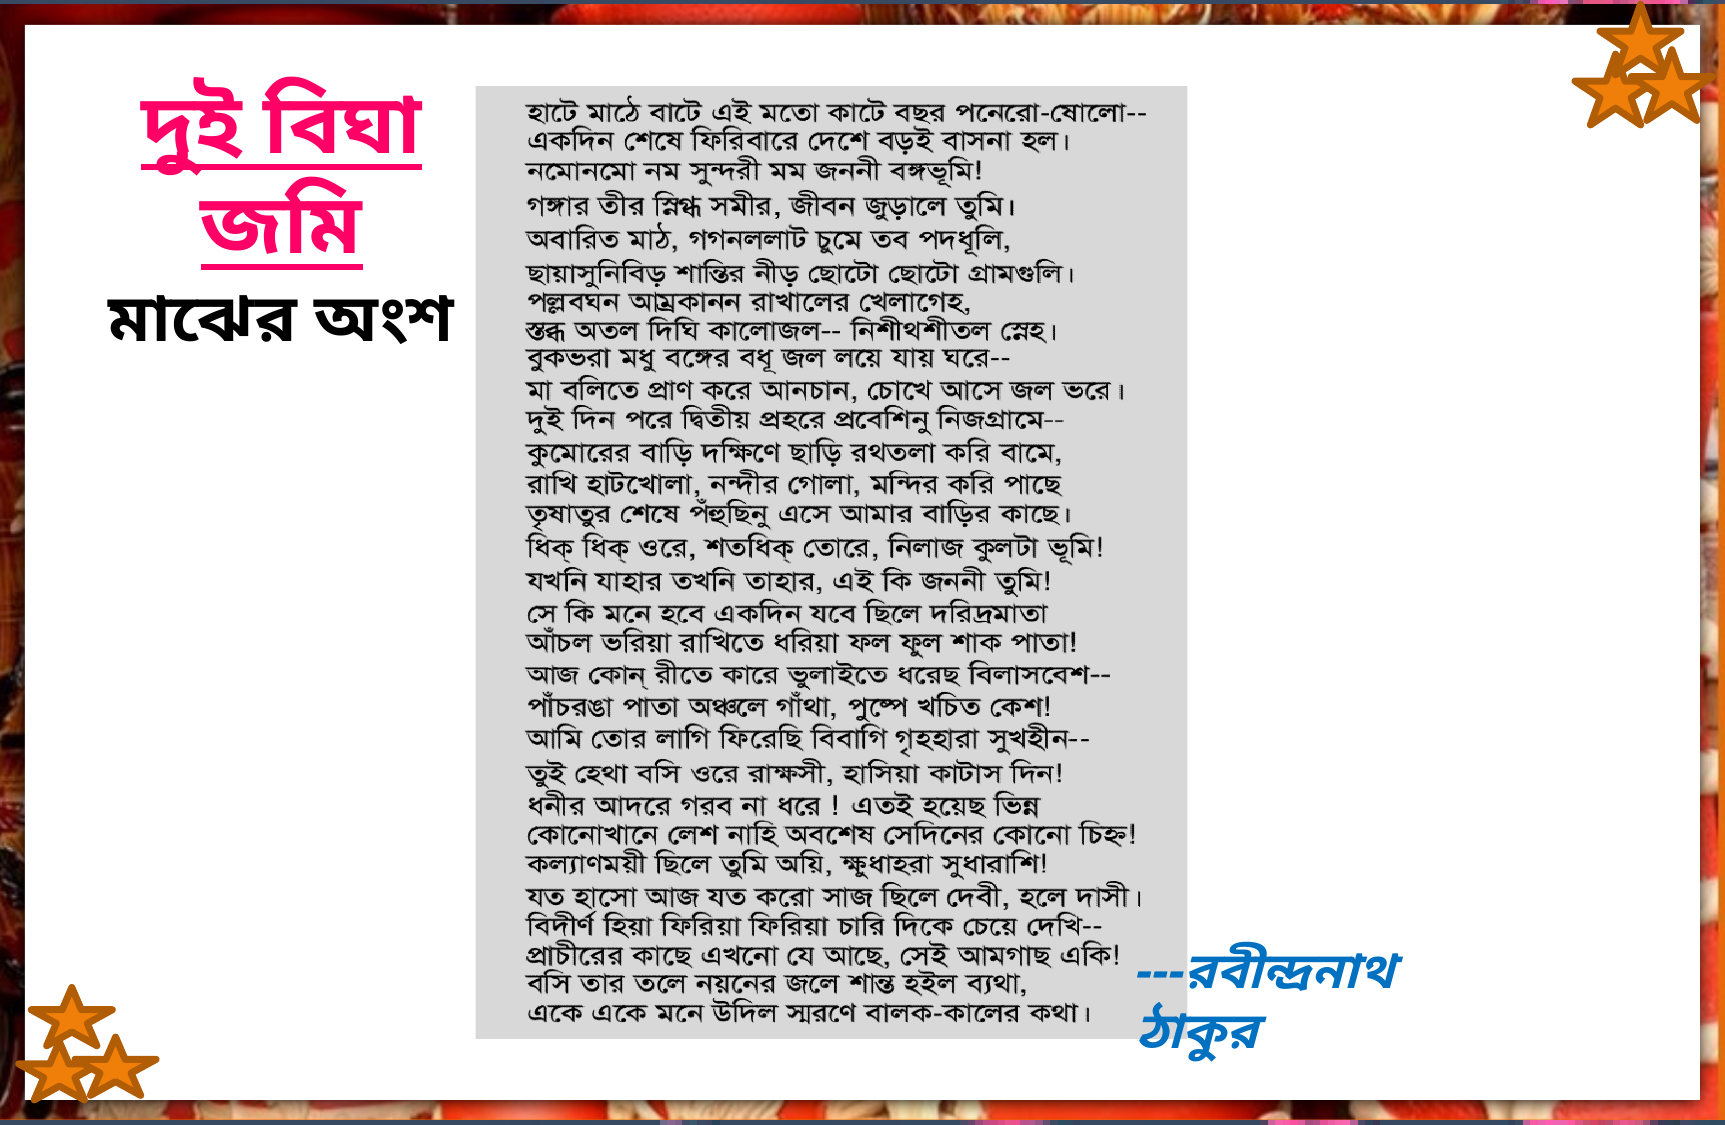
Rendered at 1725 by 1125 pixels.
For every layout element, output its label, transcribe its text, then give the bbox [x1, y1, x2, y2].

text_box দুই বিঘা জমি মাঝের অংশ [87, 62, 476, 364]
picture [475, 86, 1188, 1039]
picture [0, 4, 1725, 1120]
text_box ---রবীন্দ্রনাথ ঠাকুর [1121, 930, 1488, 1066]
